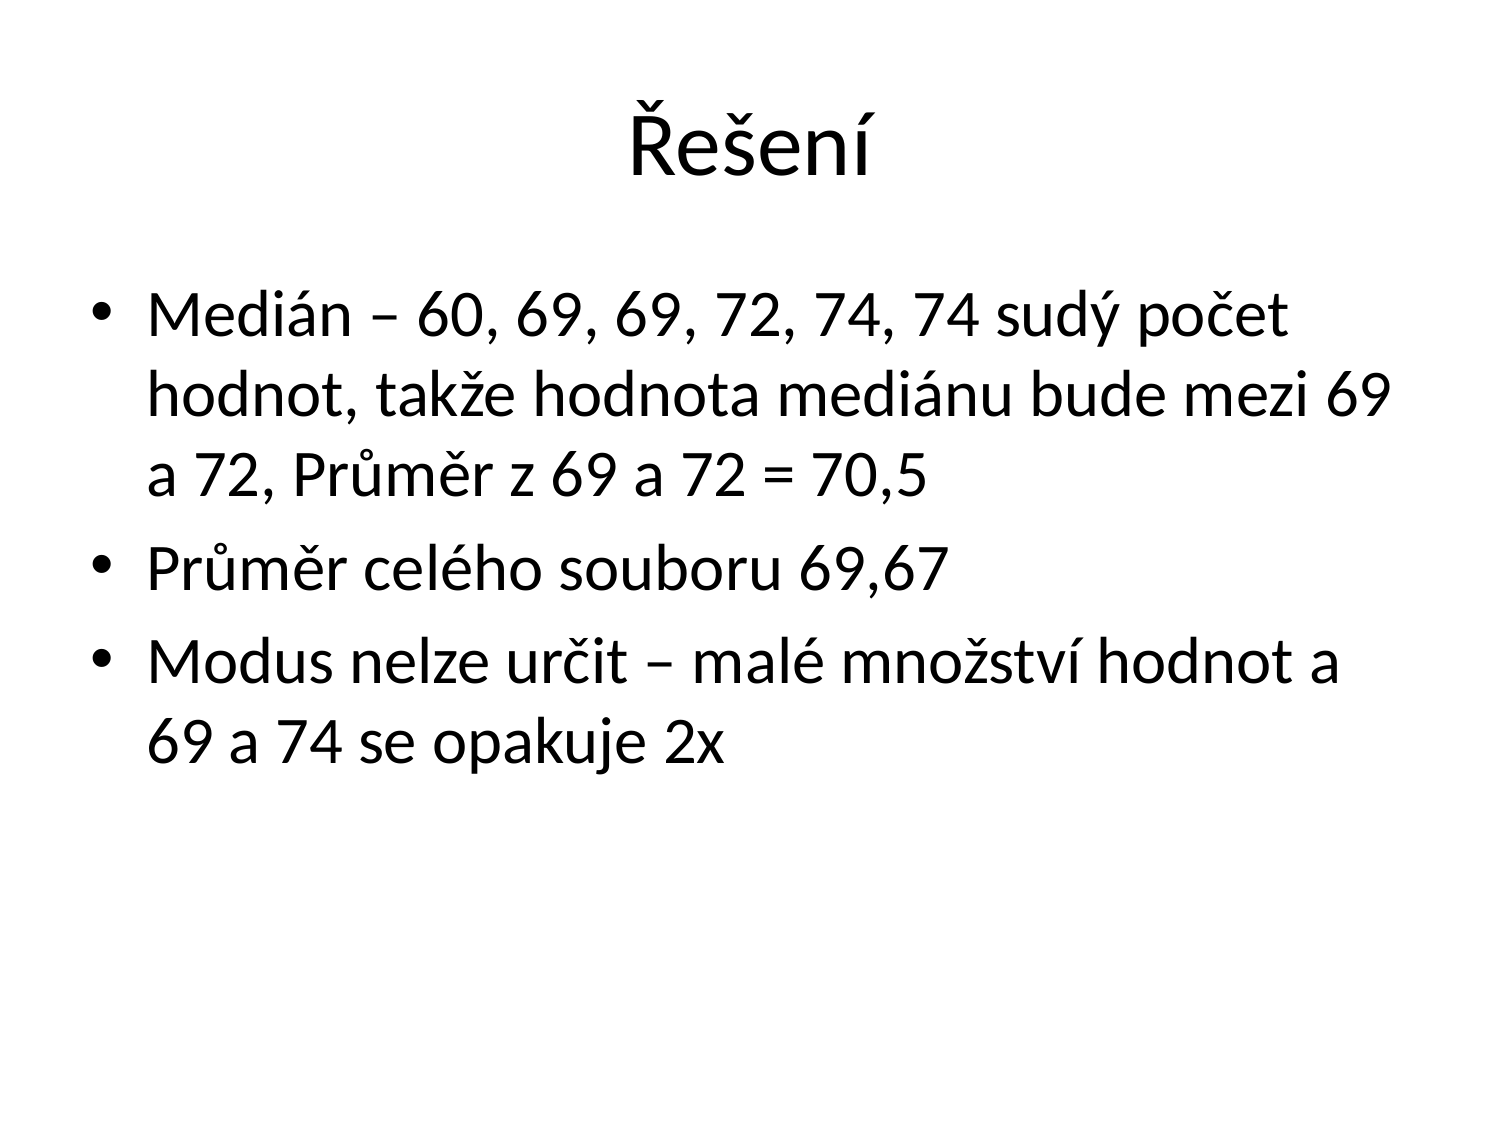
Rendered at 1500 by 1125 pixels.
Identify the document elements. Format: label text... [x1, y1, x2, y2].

list Medián – 60, 69, 69, 72, 74, 74 sudý počet hodnot, takže hodnota mediánu bude mezi 69 a 72, Průměr z 69 a 72 = 70,5 Průměr celého souboru 69,67 Modus nelze určit – malé množství hodnot a 69 a 74 se opakuje 2x [75, 262, 1425, 1005]
title Řešení [75, 45, 1425, 233]
